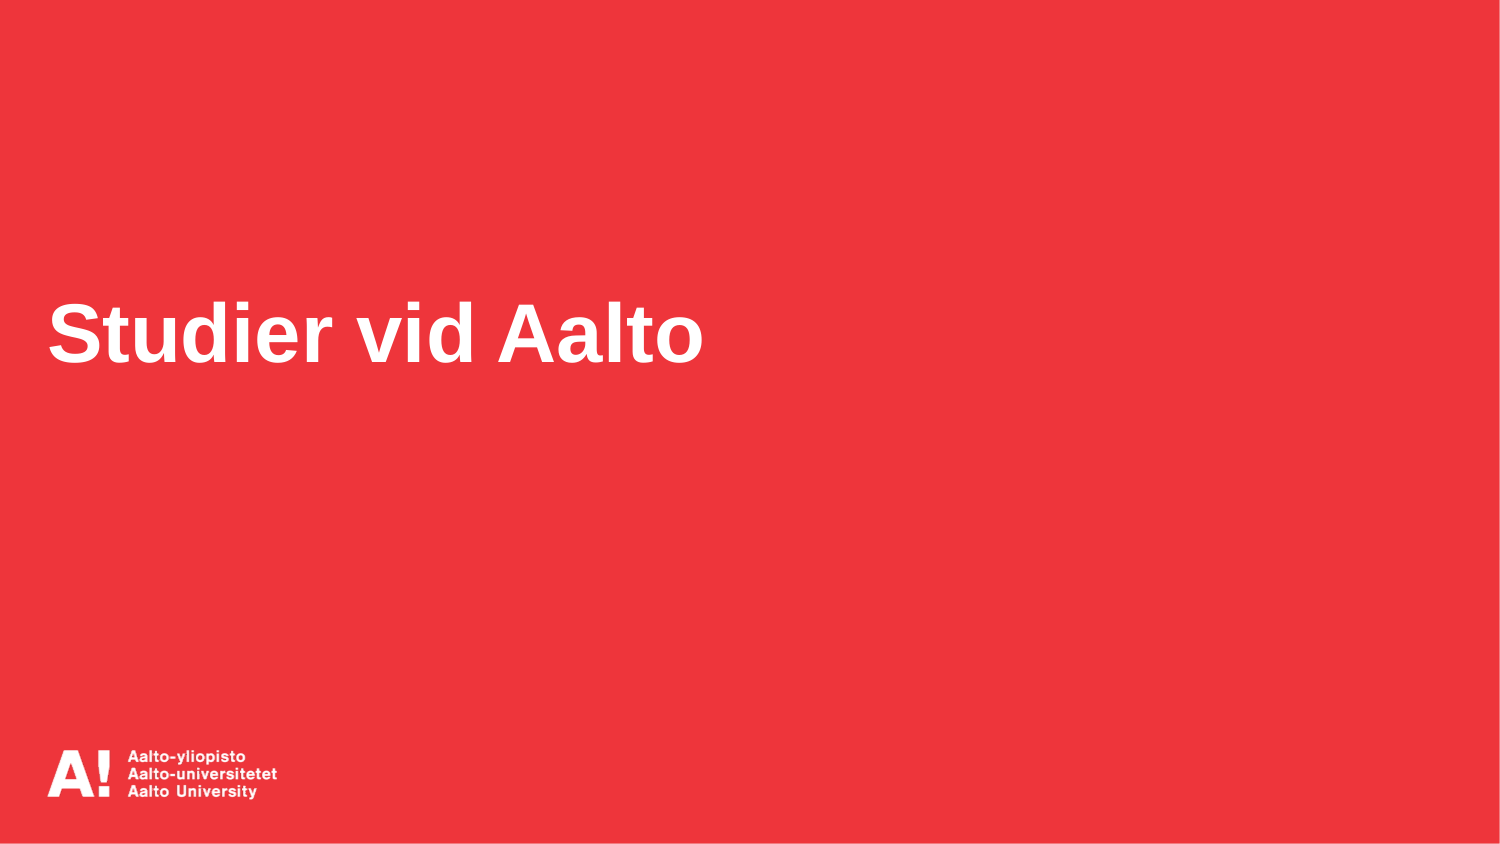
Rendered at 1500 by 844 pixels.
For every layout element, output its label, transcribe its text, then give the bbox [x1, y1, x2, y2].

list Studier vid Aalto [47, 288, 1306, 511]
picture [0, 703, 324, 844]
